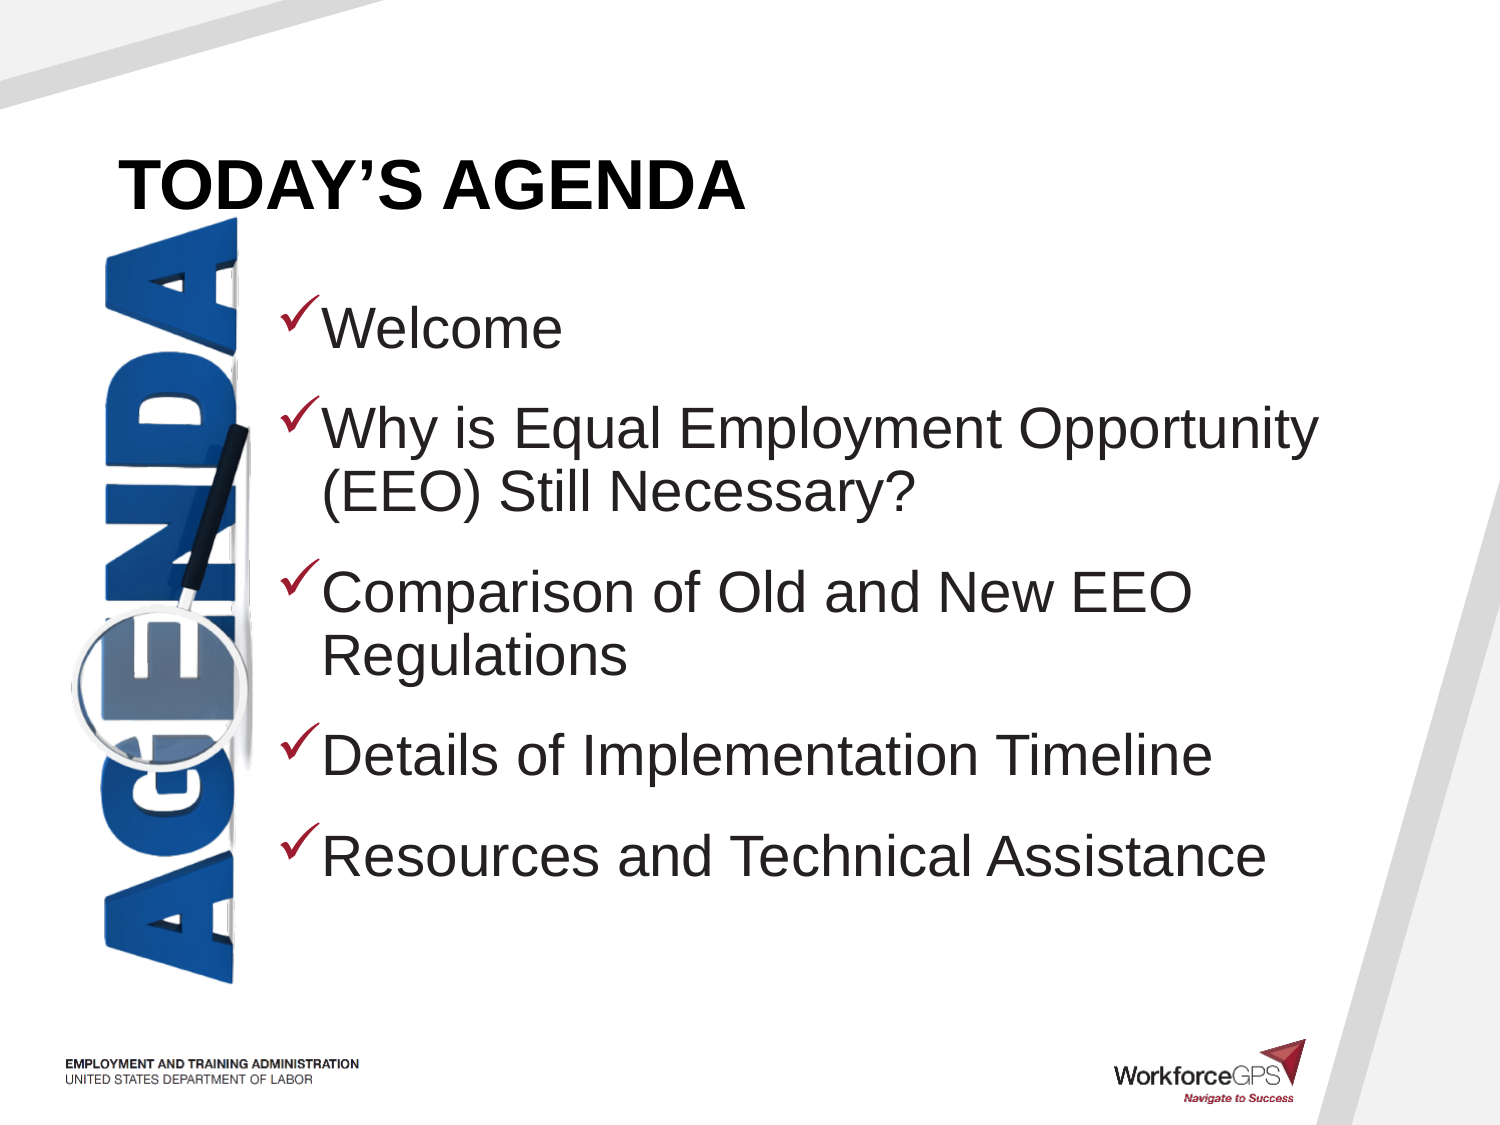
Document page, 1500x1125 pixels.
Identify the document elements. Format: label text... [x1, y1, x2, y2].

list Welcome Why is Equal Employment Opportunity (EEO) Still Necessary? Comparison of Old and New EEO Regulations Details of Implementation Timeline Resources and Technical Assistance [260, 290, 1409, 1014]
picture [1112, 1038, 1308, 1105]
picture [0, 213, 552, 987]
title TODAY’S AGENDA [103, 59, 1409, 233]
picture [59, 1053, 370, 1092]
